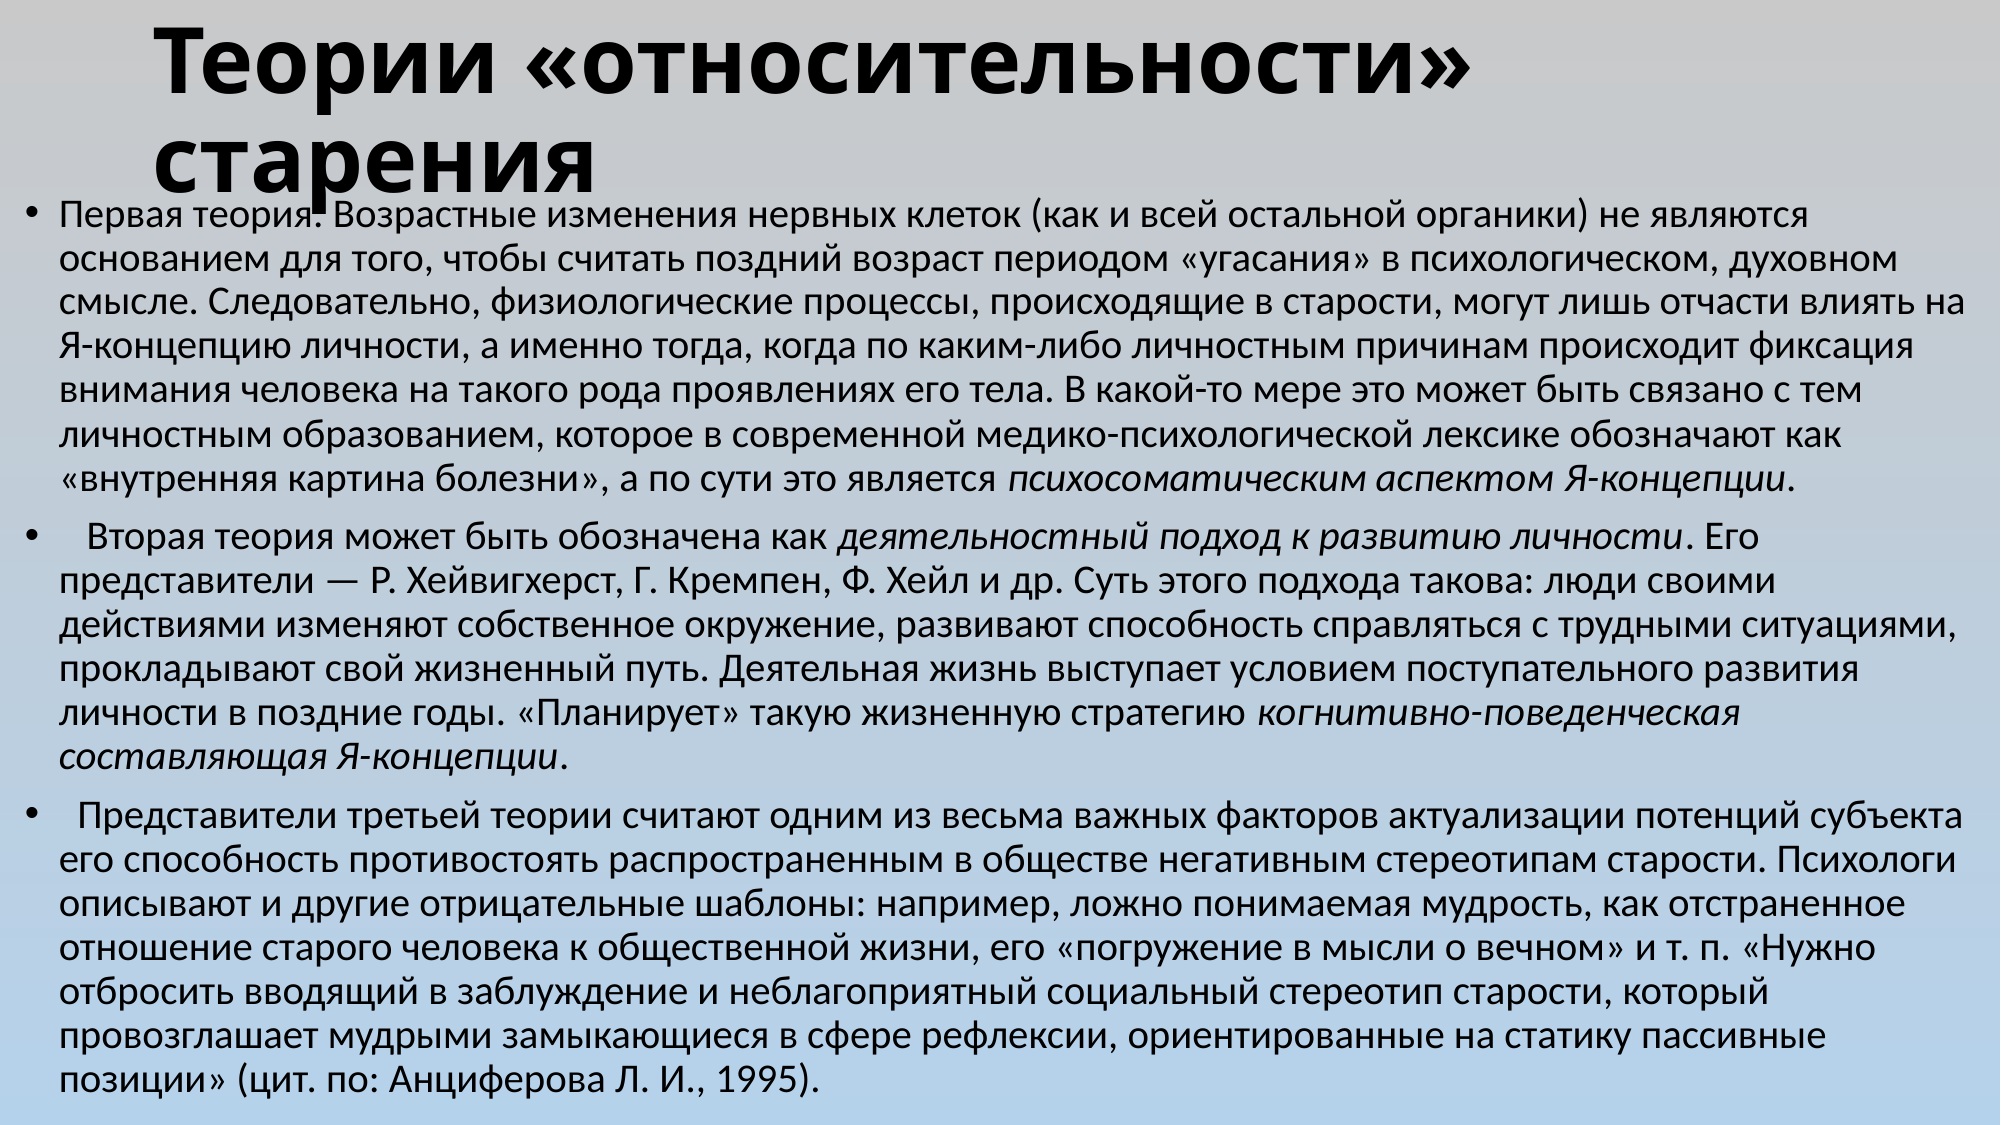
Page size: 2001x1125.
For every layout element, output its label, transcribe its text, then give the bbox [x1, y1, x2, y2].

title Теории «относительности» старения [137, 59, 1863, 184]
list Первая теория: Возрастные изменения нервных клеток (как и всей остальной органики) не являются основанием для того, чтобы считать поздний возраст периодом «угасания» в психологическом, духовном смысле. Следовательно, физиологические процессы, происходящие в старости, могут лишь отчасти влиять на Я-концепцию личности, а именно тогда, когда по каким-либо личностным причинам происходит фиксация внимания человека на такого рода проявлениях его тела. В какой-то мере это может быть связано с тем личностным образованием, которое в современной медико-психологической лексике обозначают как «внутренняя картина болезни», а по сути это является психосоматическим аспектом Я-концепции. Вторая теория может быть обозначена как деятельностный подход к развитию личности. Его представители — Р. Хейвигхерст, Г. Кремпен, Ф. Хейл и др. Суть этого подхода такова: люди своими действиями изменяют собственное окружение, развивают способность справляться с трудными ситуациями, прокладывают свой жизненный путь. Деятельная жизнь выступает условием поступательного развития личности в поздние годы. «Планирует» такую жизненную стратегию когнитивно-поведенческая составляющая Я-концепции. Представители третьей теории считают одним из весьма важных факторов актуализации потенций субъекта его способность противостоять распространенным в обществе негативным стереотипам старости. Психологи описывают и другие отрицательные шаблоны: например, ложно понимаемая мудрость, как отстраненное отношение старого человека к общественной жизни, его «погружение в мысли о вечном» и т. п. «Нужно отбросить вводящий в заблуждение и неблагоприятный социальный стереотип старости, который провозглашает мудрыми замыкающиеся в сфере рефлексии, ориентированные на статику пассивные позиции» (цит. по: Анциферова Л. И., 1995). [9, 184, 2000, 1125]
